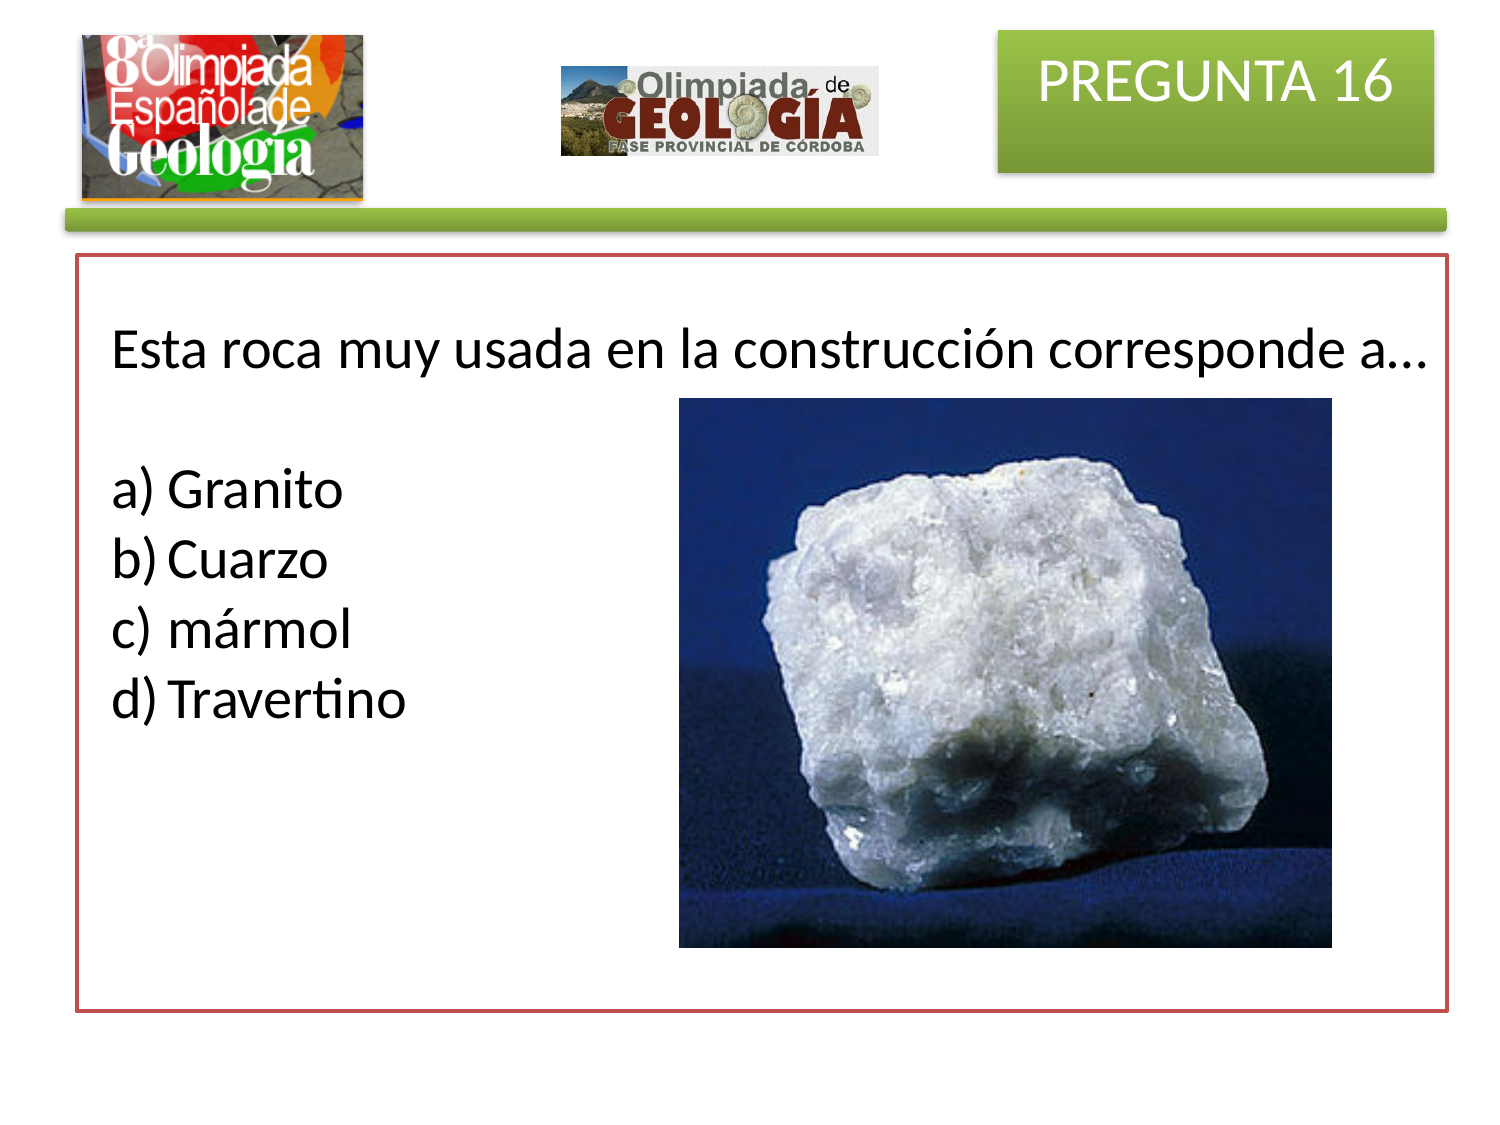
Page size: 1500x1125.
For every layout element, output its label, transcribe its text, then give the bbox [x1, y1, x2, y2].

picture [679, 398, 1333, 948]
text_box [75, 253, 1449, 1013]
text_box Esta roca muy usada en la construcción corresponde a… Granito Cuarzo mármol Travertino [96, 302, 1444, 738]
text_box [64, 207, 1447, 232]
text_box PREGUNTA 16 [997, 30, 1435, 173]
picture [81, 34, 364, 201]
picture [560, 66, 879, 156]
